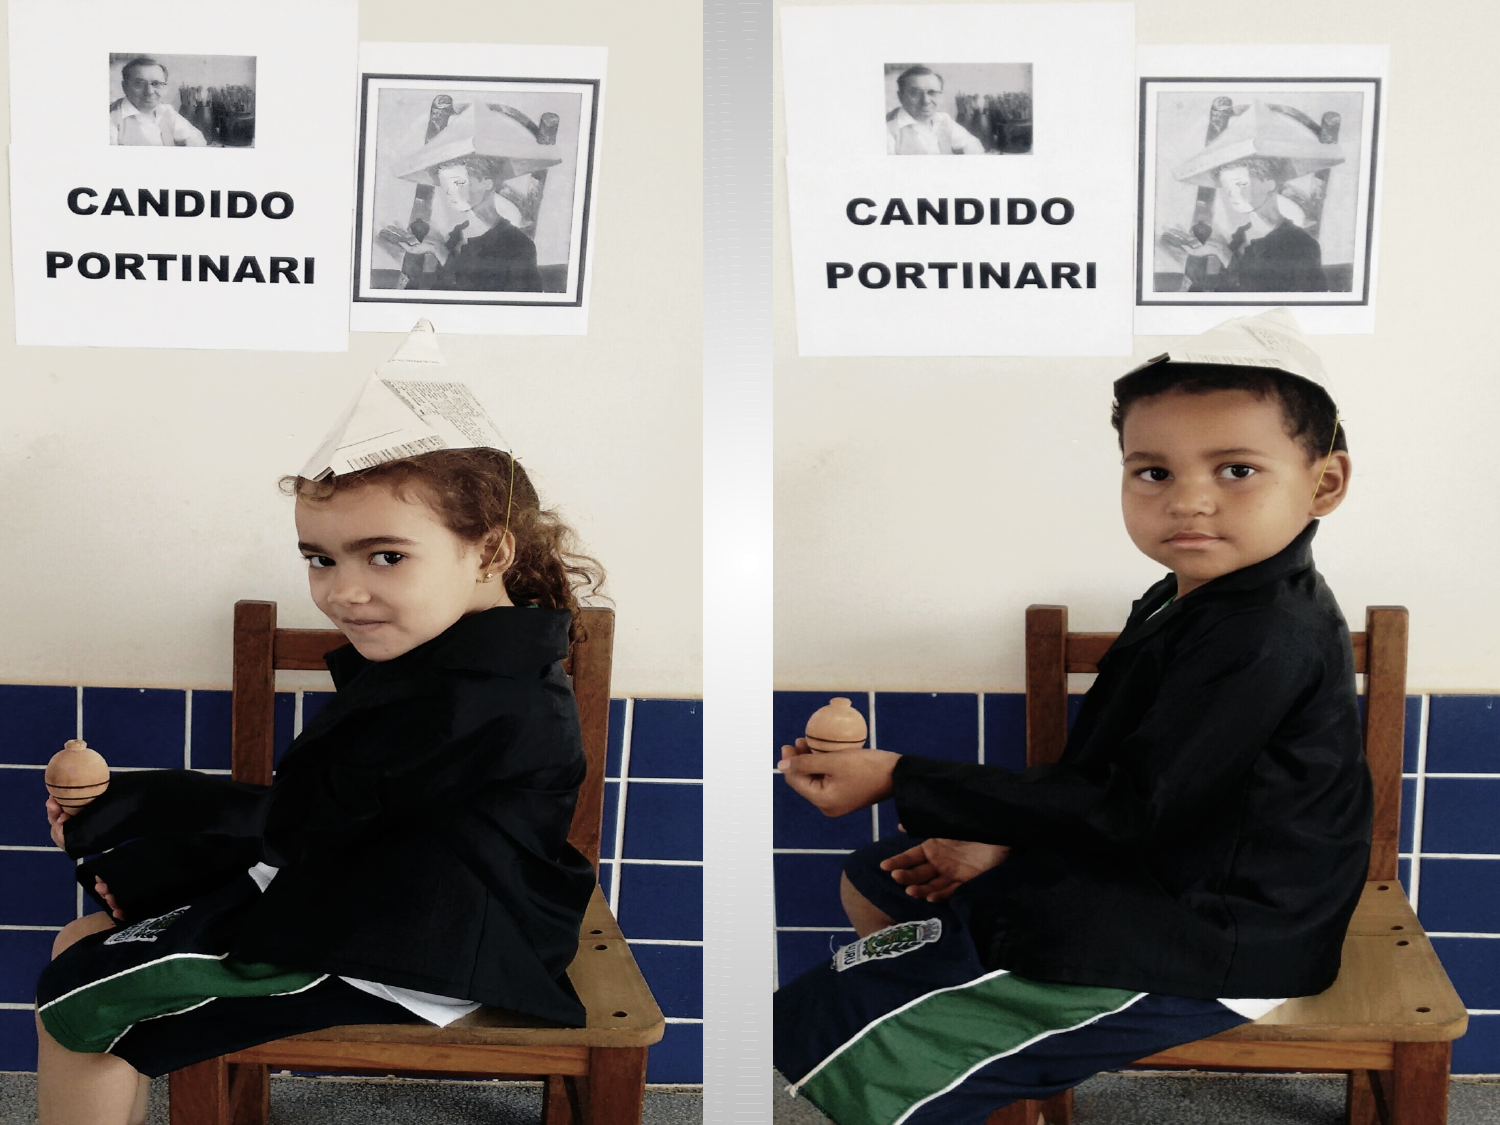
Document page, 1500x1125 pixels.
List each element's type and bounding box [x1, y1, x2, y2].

picture [773, 0, 1500, 1125]
list [0, 0, 703, 1125]
